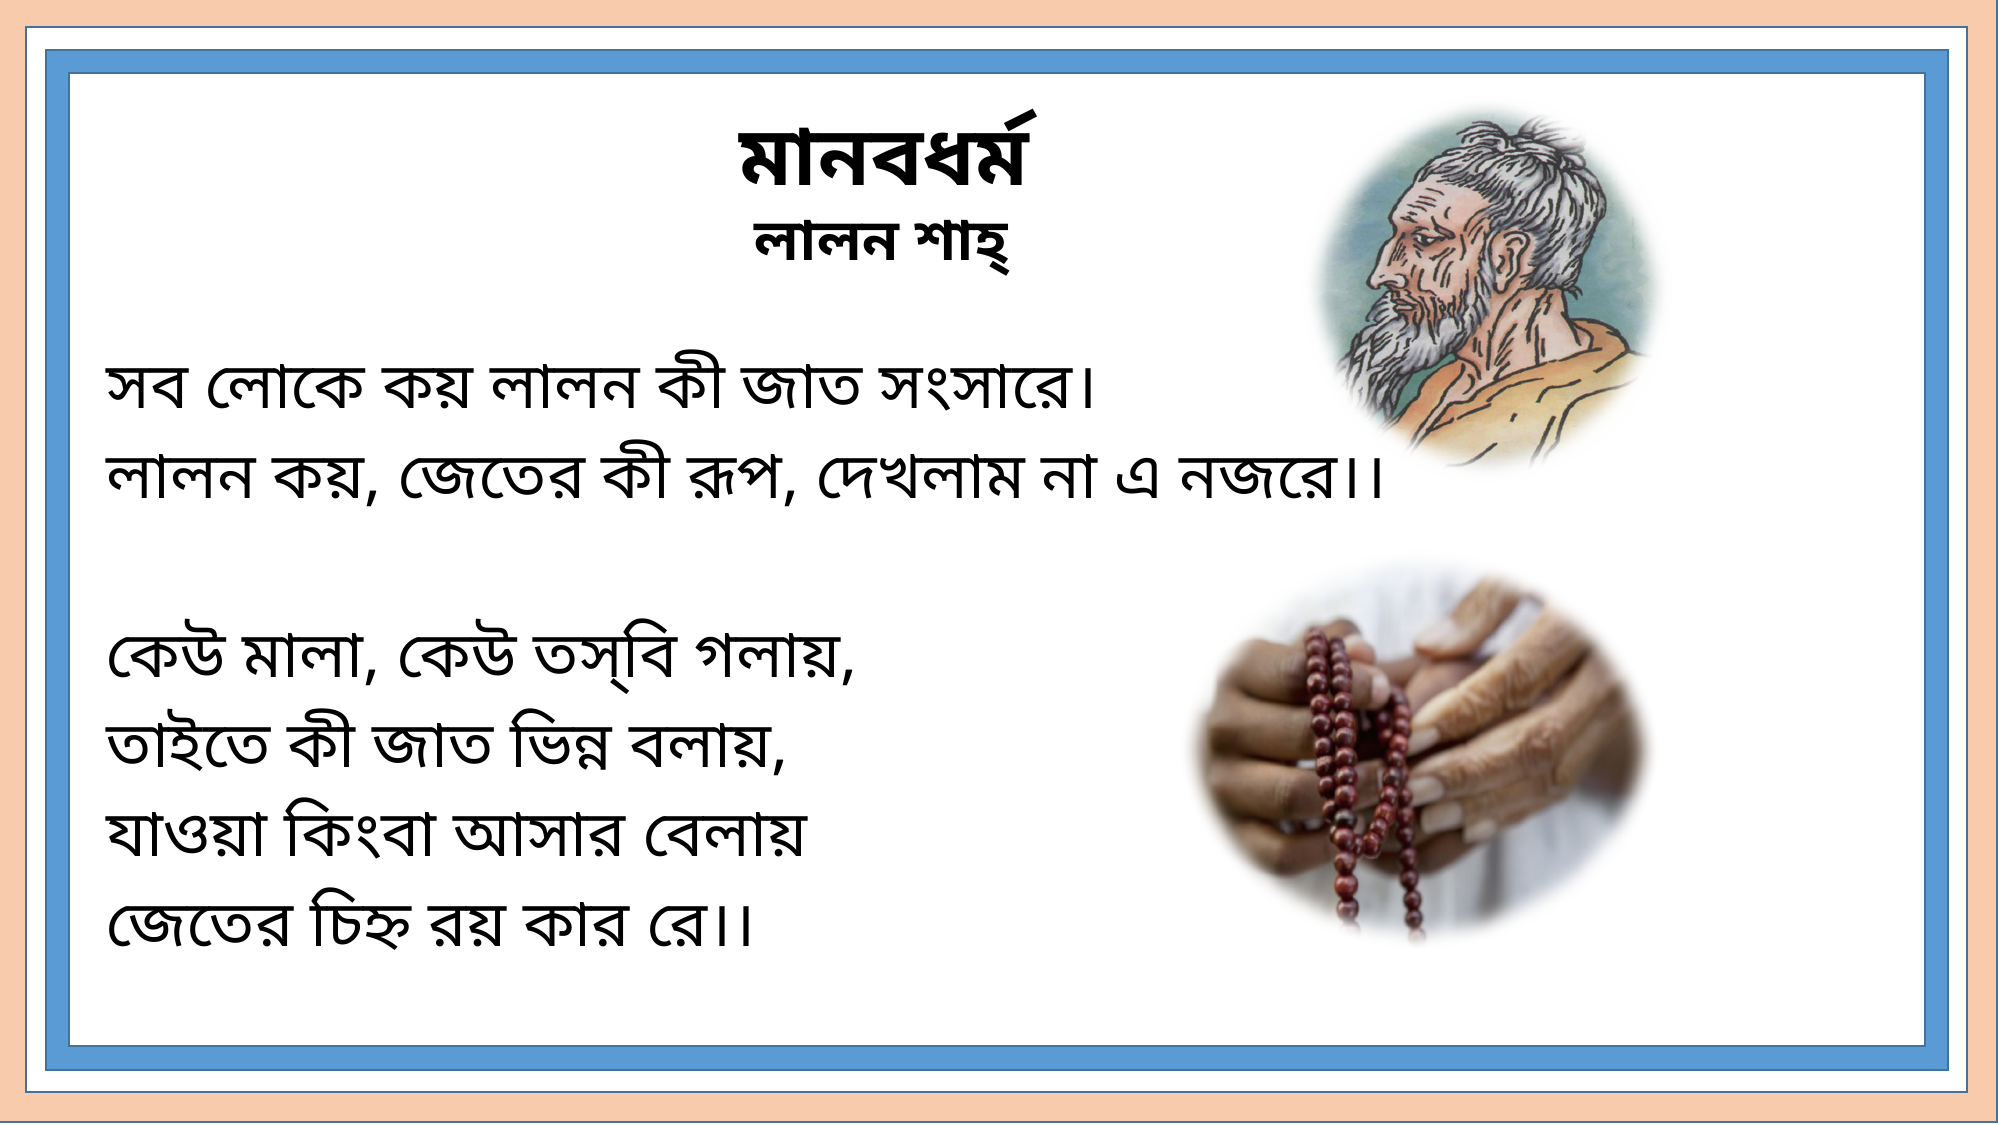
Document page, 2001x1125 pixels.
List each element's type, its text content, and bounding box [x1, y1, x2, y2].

text_box মানবধর্ম লালন শাহ্ [724, 94, 1045, 337]
picture [1178, 548, 1661, 951]
text_box সব লোকে কয় লালন কী জাত সংসারে। লালন কয়, জেতের কী রূপ, দেখলাম না এ নজরে।। কেউ মালা, কেউ তস্‌বি গলায়, তাইতে কী জাত ভিন্ন বলায়, যাওয়া কিংবা আসার বেলায় জেতের চিহ্ন রয় কার রে।। [92, 337, 1420, 1017]
picture [1301, 94, 1673, 483]
